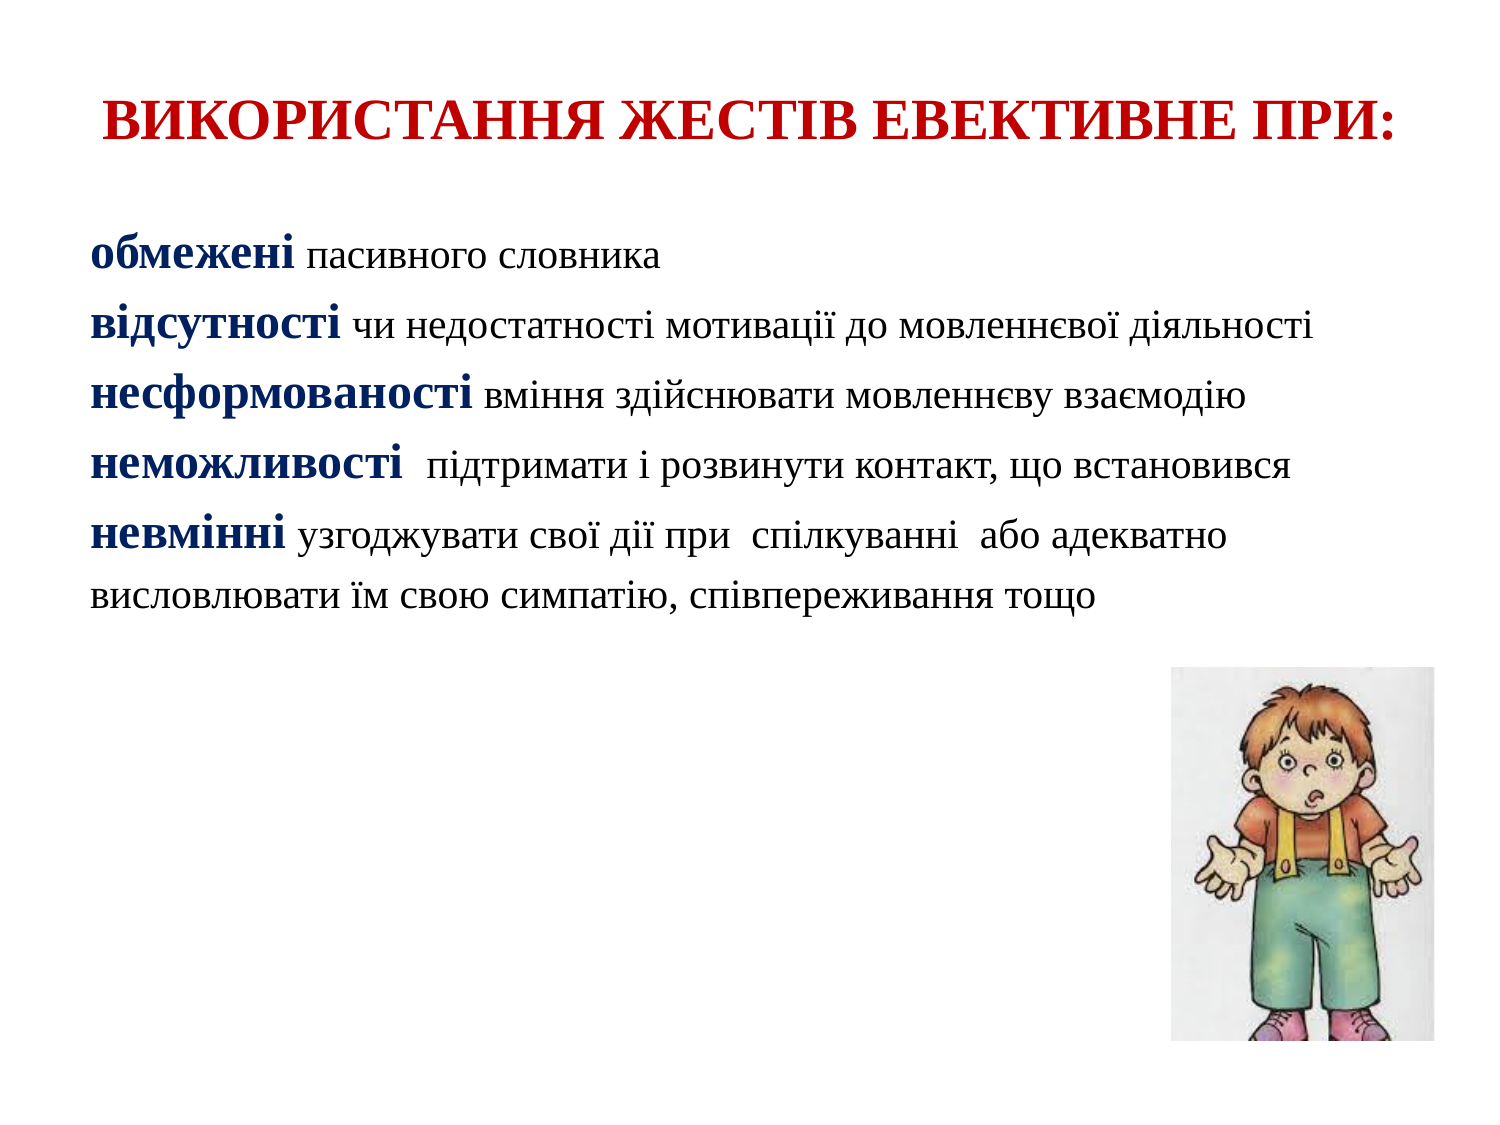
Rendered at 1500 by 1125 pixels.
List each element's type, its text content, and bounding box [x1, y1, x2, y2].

picture [1171, 667, 1437, 1041]
list обмежені пасивного словника відсутності чи недостатності мотивації до мовленнєвої діяльності несформованості вміння здійснювати мовленнєву взаємодію неможливості підтримати і розвинути контакт, що встановився невмінні узгоджувати свої дії при спілкуванні або адекватно висловлювати їм свою симпатію, співпереживання тощо [75, 210, 1425, 1005]
title ВИКОРИСТАННЯ ЖЕСТІВ ЕВЕКТИВНЕ ПРИ: [75, 45, 1425, 188]
